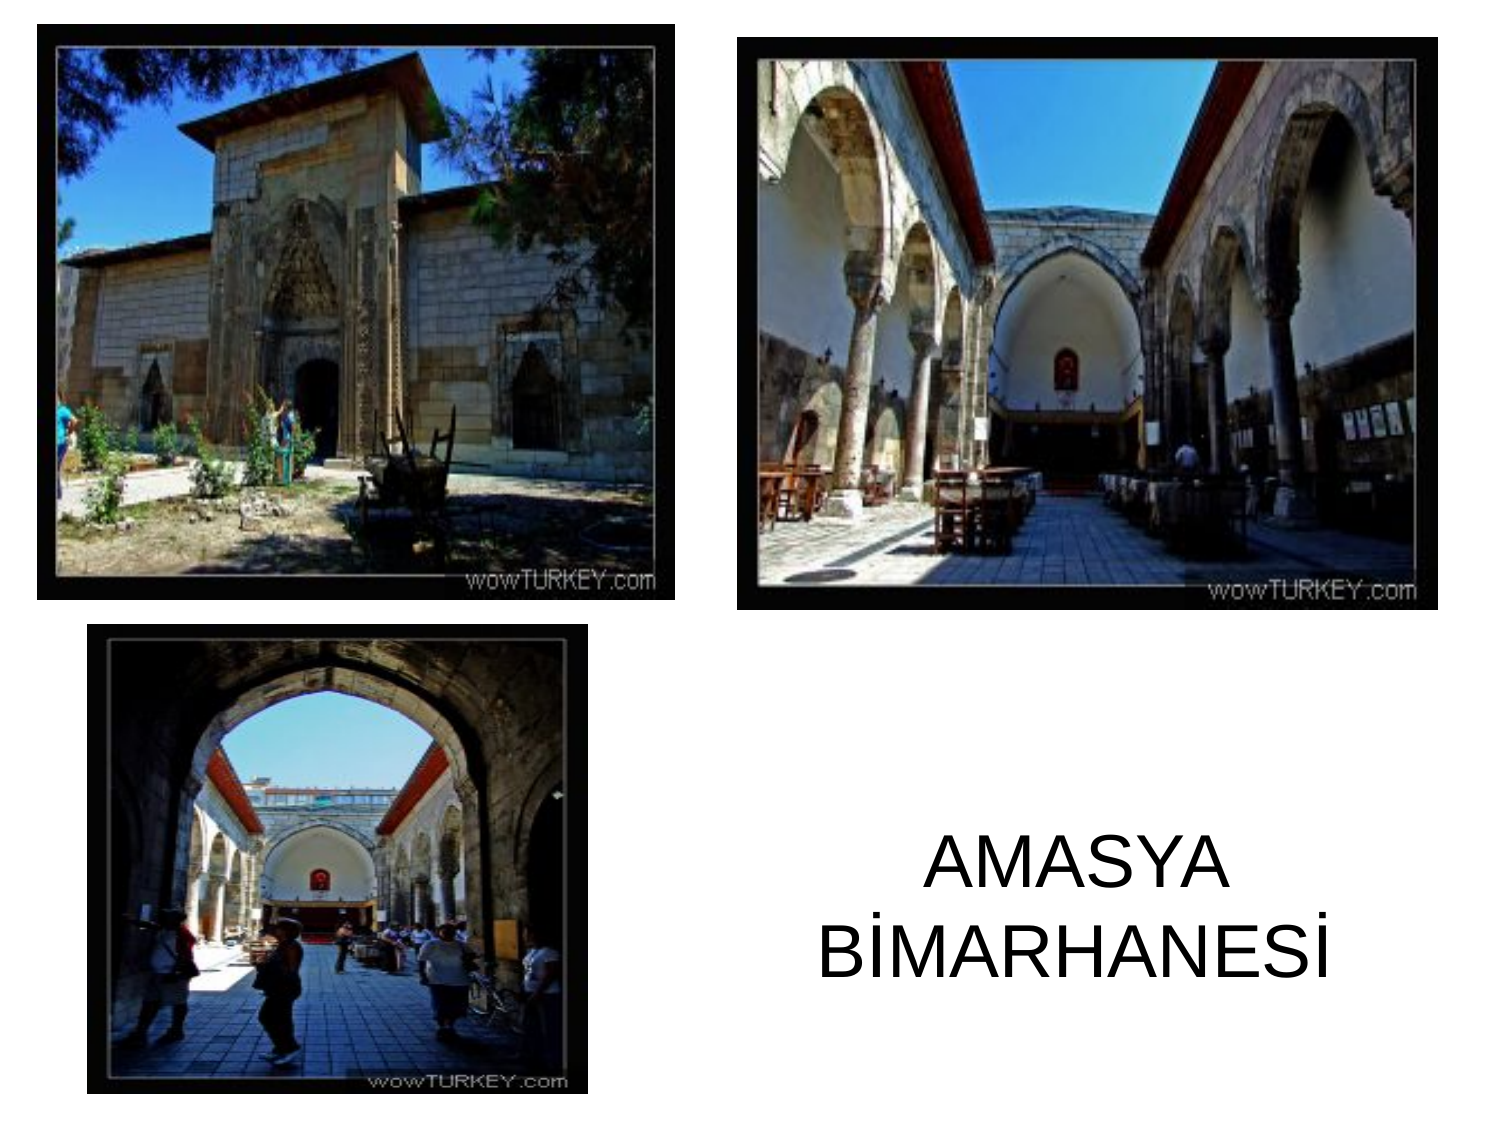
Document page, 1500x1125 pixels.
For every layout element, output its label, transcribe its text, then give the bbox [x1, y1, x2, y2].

picture [37, 24, 676, 601]
text_box AMASYA BİMARHANESİ [699, 812, 1450, 993]
picture [87, 624, 588, 1094]
picture [737, 37, 1438, 610]
